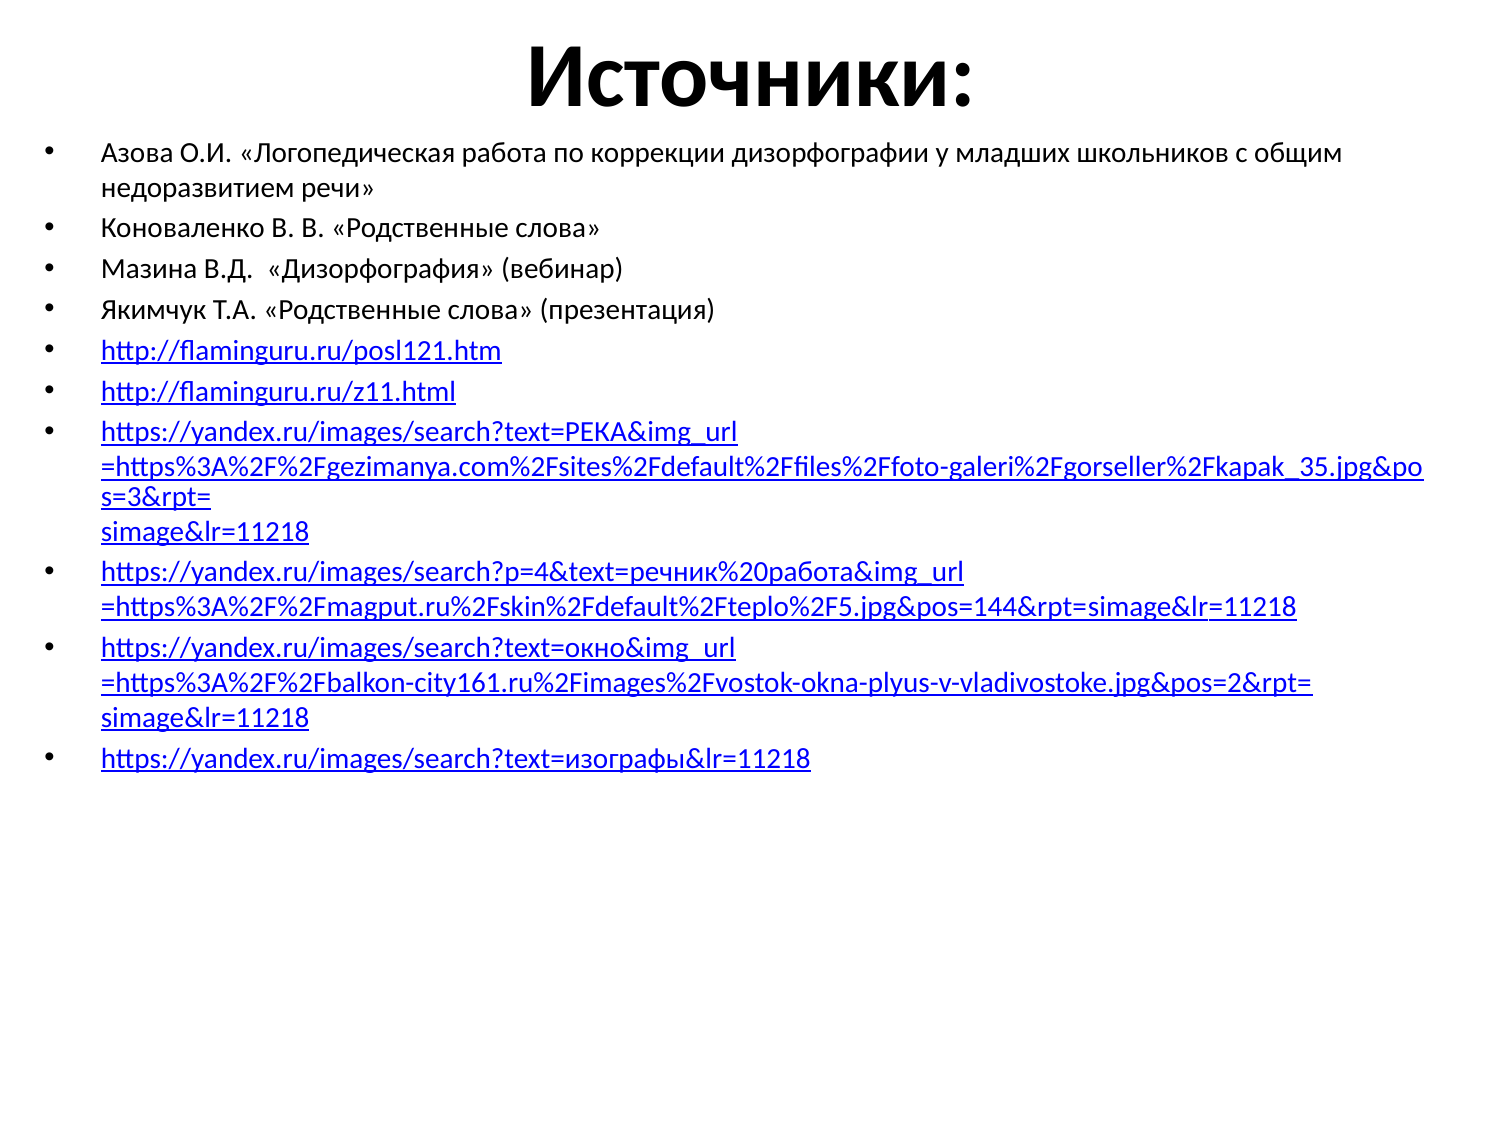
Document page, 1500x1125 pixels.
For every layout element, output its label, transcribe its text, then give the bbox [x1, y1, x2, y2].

list Азова О.И. «Логопедическая работа по коррекции дизорфографии у младших школьников с общим недоразвитием речи» Коноваленко В. В. «Родственные слова» Мазина В.Д. «Дизорфография» (вебинар) Якимчук Т.А. «Родственные слова» (презентация) http://flaminguru.ru/posl121.htm http://flaminguru.ru/z11.html https://yandex.ru/images/search?text=РЕКА&img_url=https%3A%2F%2Fgezimanya.com%2Fsites%2Fdefault%2Ffiles%2Ffoto-galeri%2Fgorseller%2Fkapak_35.jpg&pos=3&rpt=simage&lr=11218 https://yandex.ru/images/search?p=4&text=речник%20работа&img_url=https%3A%2F%2Fmagput.ru%2Fskin%2Fdefault%2Fteplo%2F5.jpg&pos=144&rpt=simage&lr=11218 https://yandex.ru/images/search?text=окно&img_url=https%3A%2F%2Fbalkon-city161.ru%2Fimages%2Fvostok-okna-plyus-v-vladivostoke.jpg&pos=2&rpt=simage&lr=11218 https://yandex.ru/images/search?text=изографы&lr=11218 [29, 125, 1447, 1059]
title Источники: [76, 0, 1427, 125]
